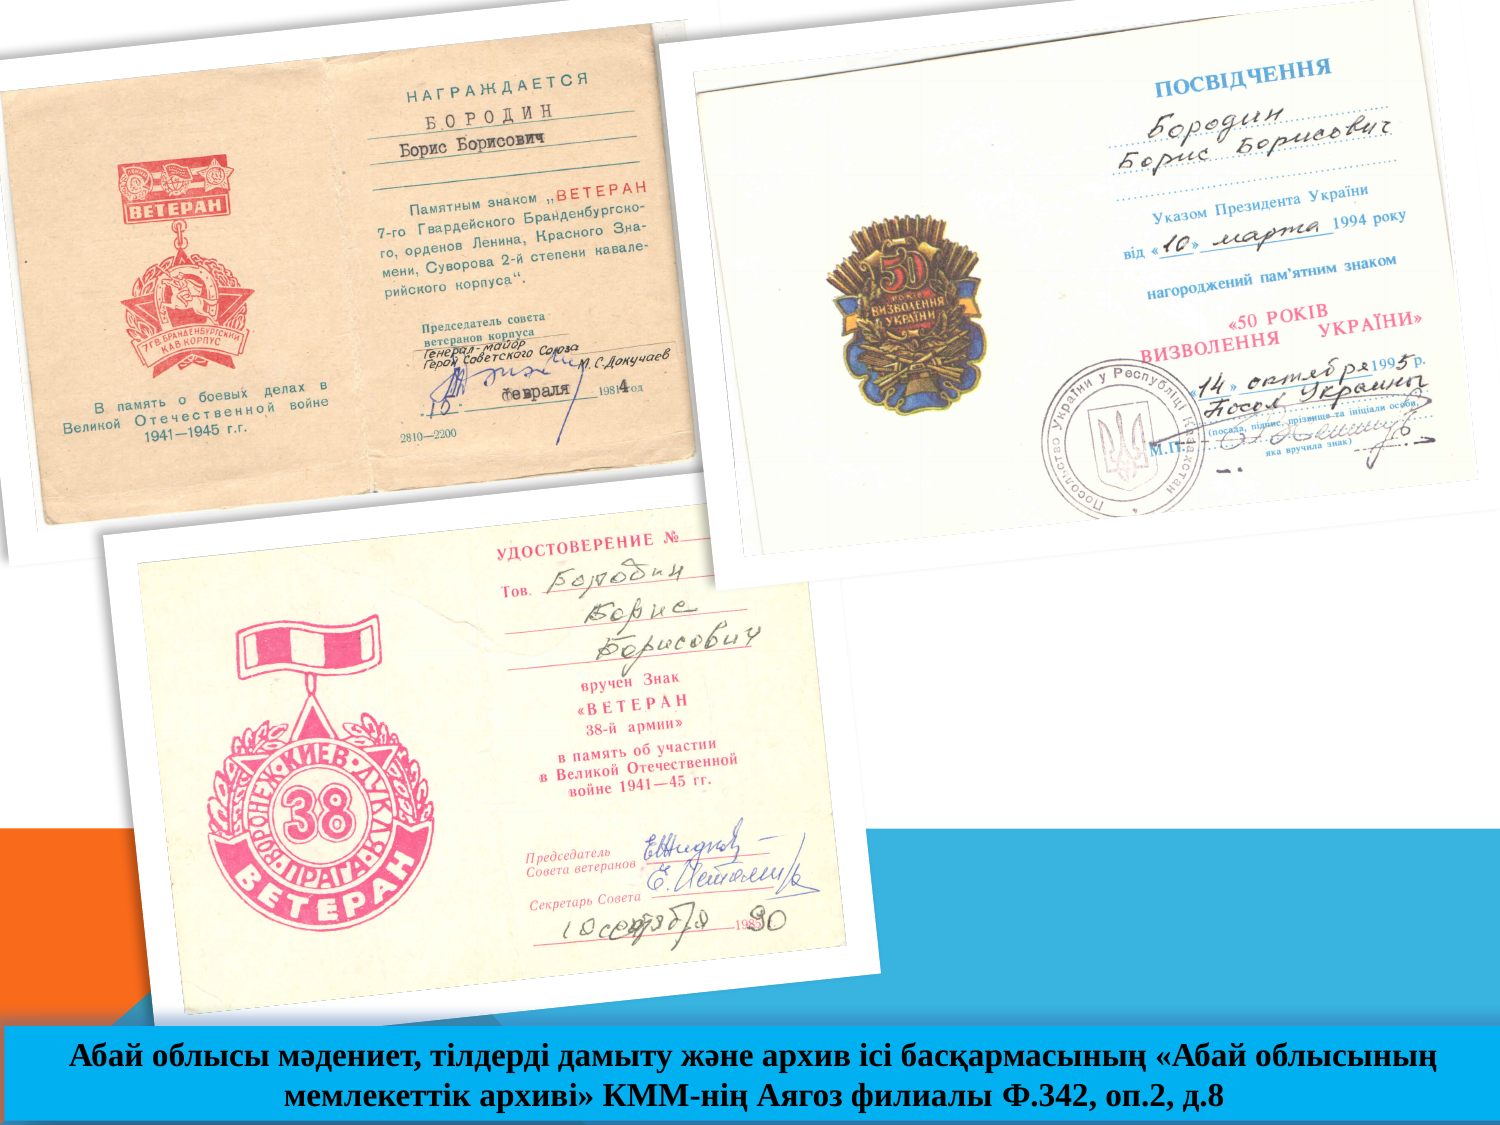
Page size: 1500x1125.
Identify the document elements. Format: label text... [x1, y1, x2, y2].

text_box Абай облысы мәдениет, тілдерді дамыту және архив ісі басқармасының «Абай облысының мемлекеттік архиві» КММ-нің Аягоз филиалы Ф.342, оп.2, д.8 [3, 1025, 1500, 1121]
picture [0, 0, 1478, 1015]
